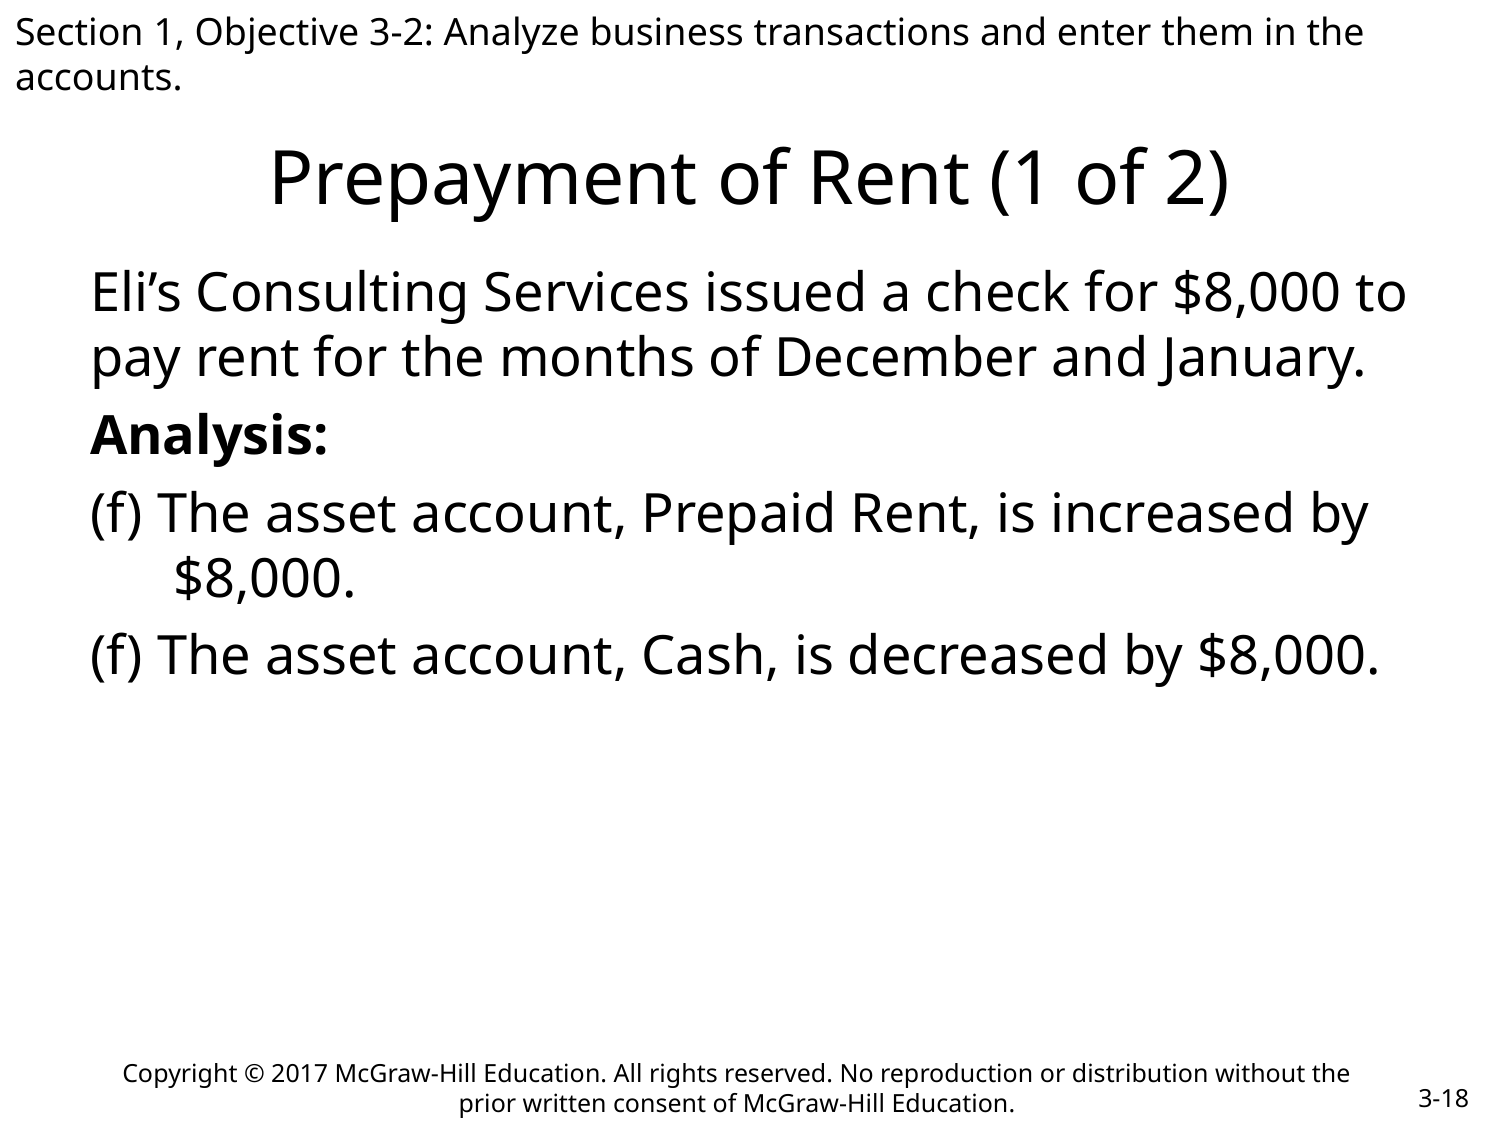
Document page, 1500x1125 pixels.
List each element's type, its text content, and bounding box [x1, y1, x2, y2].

list Eli’s Consulting Services issued a check for $8,000 to pay rent for the months of December and January. Analysis: (f) The asset account, Prepaid Rent, is increased by $8,000. (f) The asset account, Cash, is decreased by $8,000. [75, 249, 1425, 1050]
title Prepayment of Rent (1 of 2) [62, 125, 1438, 225]
list Section 1, Objective 3-2: Analyze business transactions and enter them in the accounts. [0, 0, 1475, 100]
